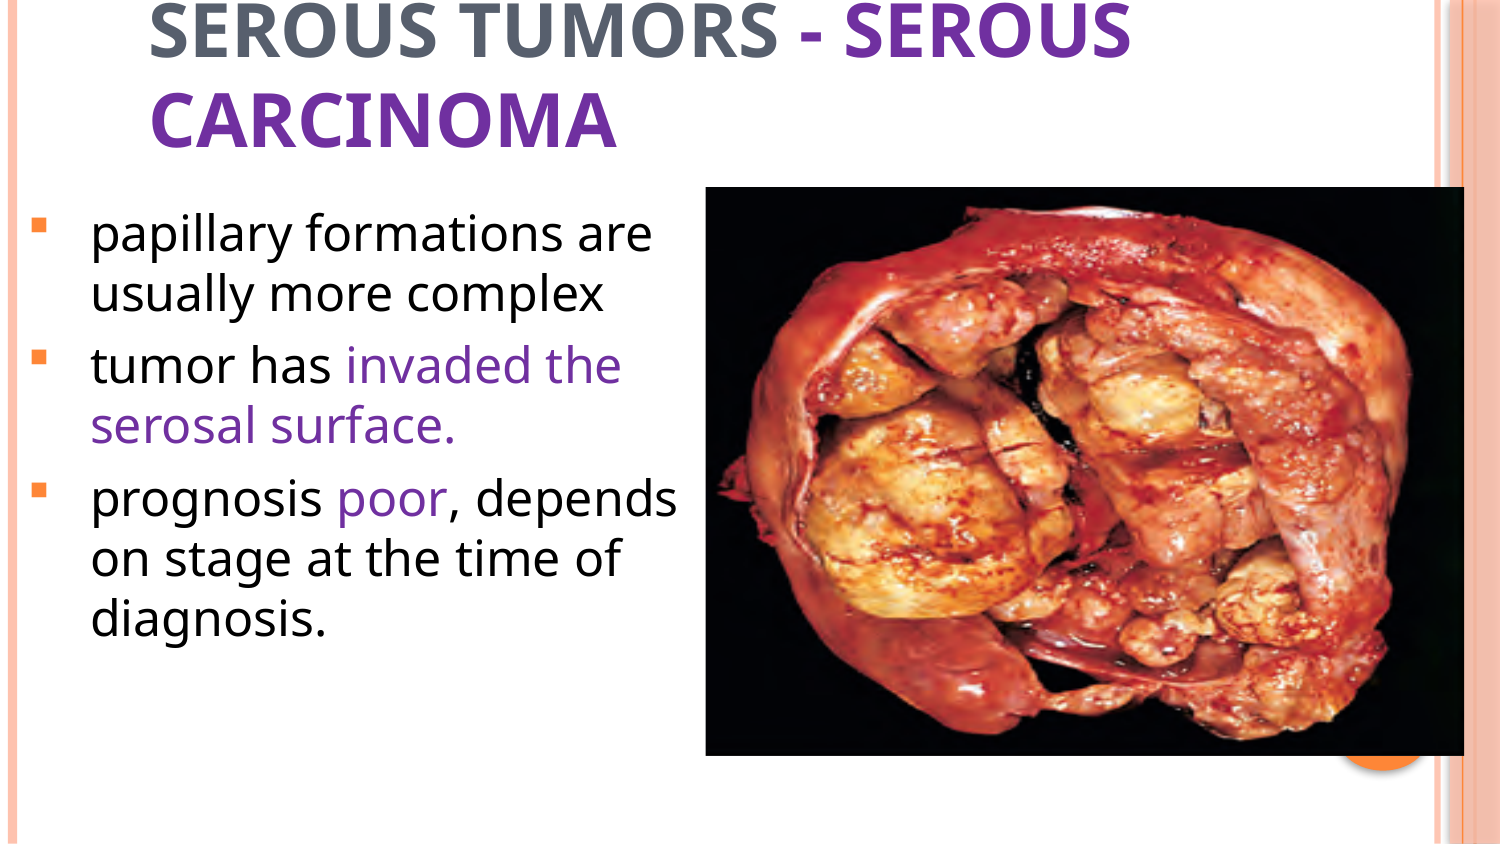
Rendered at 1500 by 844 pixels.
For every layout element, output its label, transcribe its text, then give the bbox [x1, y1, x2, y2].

slide_number 20 [0, 0, 110, 187]
list papillary formations are usually more complex tumor has invaded the serosal surface. prognosis poor, depends on stage at the time of diagnosis. [0, 186, 703, 742]
title Serous Tumors - serous carcinoma [133, 40, 1473, 178]
picture [705, 186, 1465, 757]
